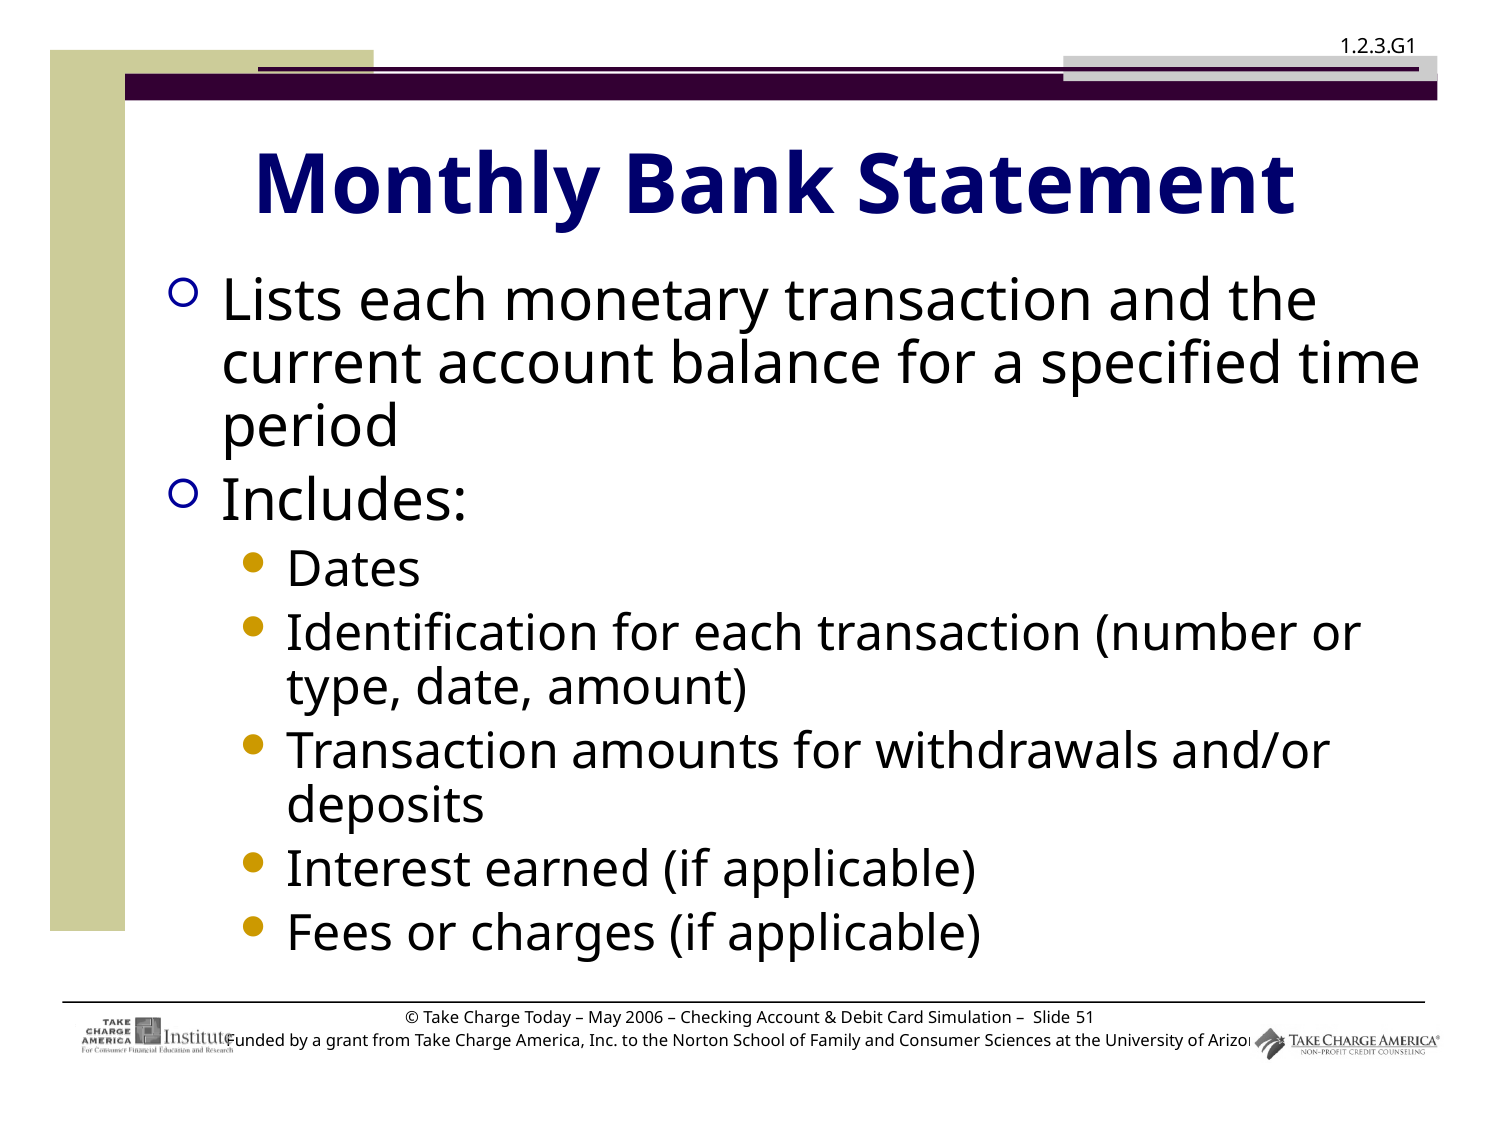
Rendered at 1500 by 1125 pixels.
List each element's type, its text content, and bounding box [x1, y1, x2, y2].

title Monthly Bank Statement [175, 49, 1376, 238]
list Lists each monetary transaction and the current account balance for a specified time period Includes: Dates Identification for each transaction (number or type, date, amount) Transaction amounts for withdrawals and/or deposits Interest earned (if applicable) Fees or charges (if applicable) [149, 262, 1438, 1001]
